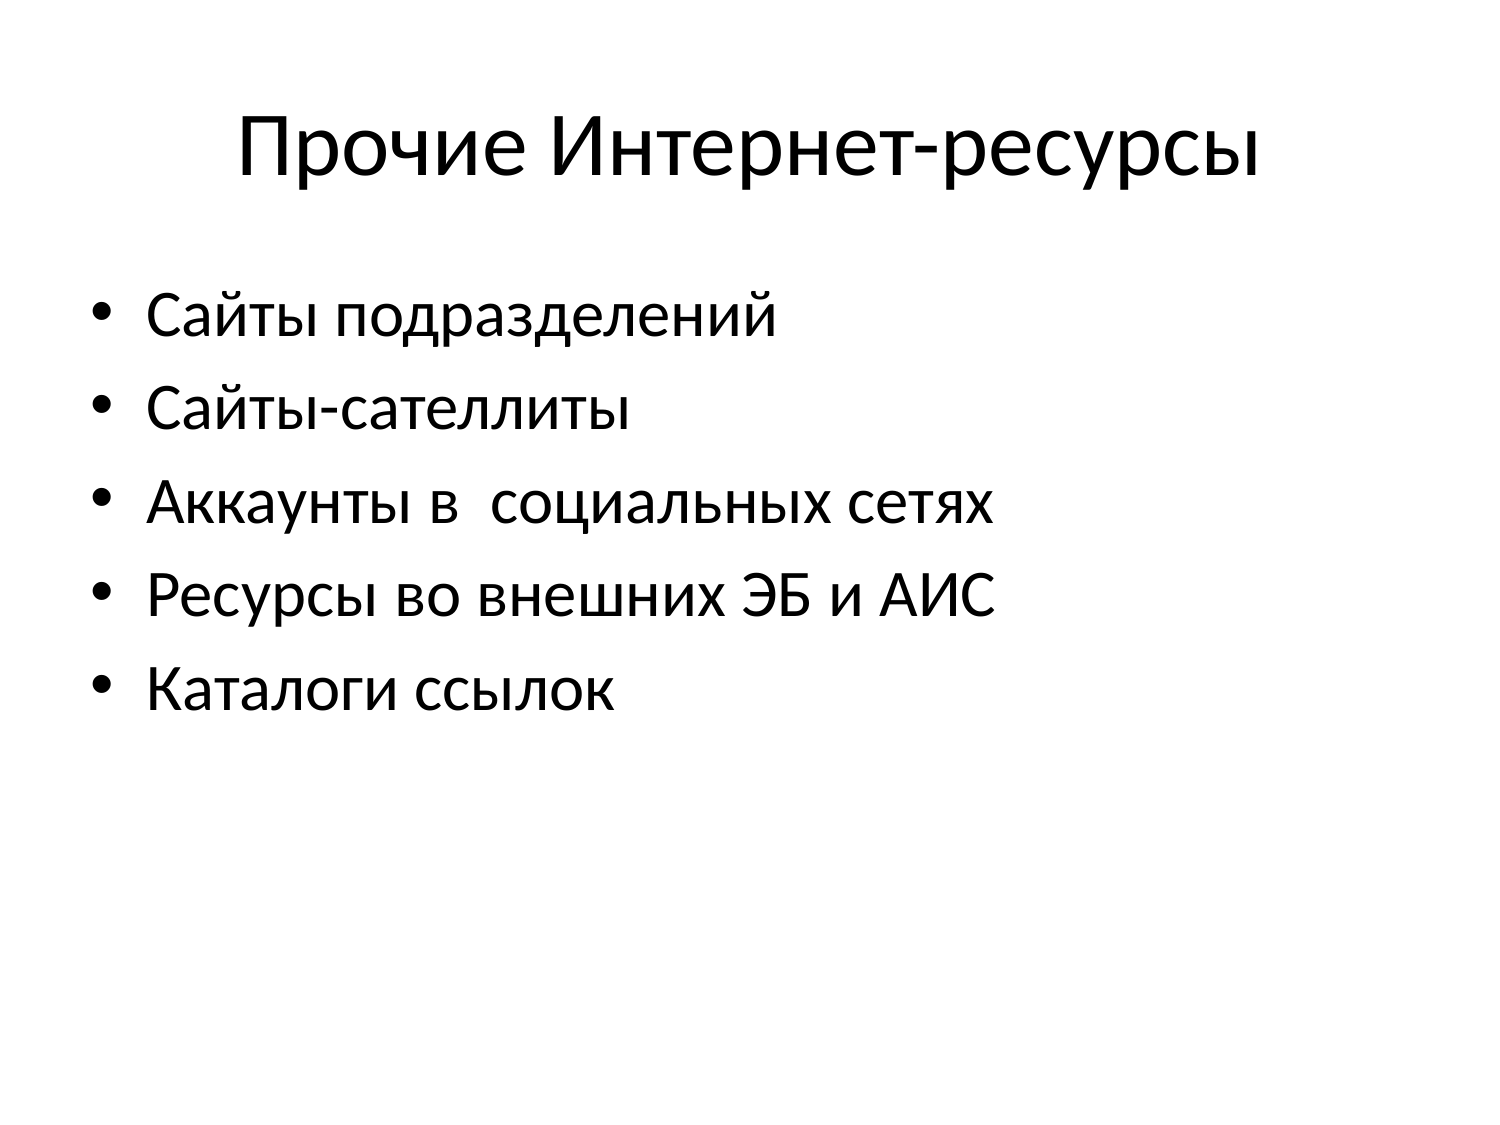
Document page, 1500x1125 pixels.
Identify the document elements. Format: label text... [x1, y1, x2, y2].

list Сайты подразделений Сайты-сателлиты Аккаунты в социальных сетях Ресурсы во внешних ЭБ и АИС Каталоги ссылок [75, 262, 1425, 1005]
title Прочие Интернет-ресурсы [75, 45, 1425, 233]
